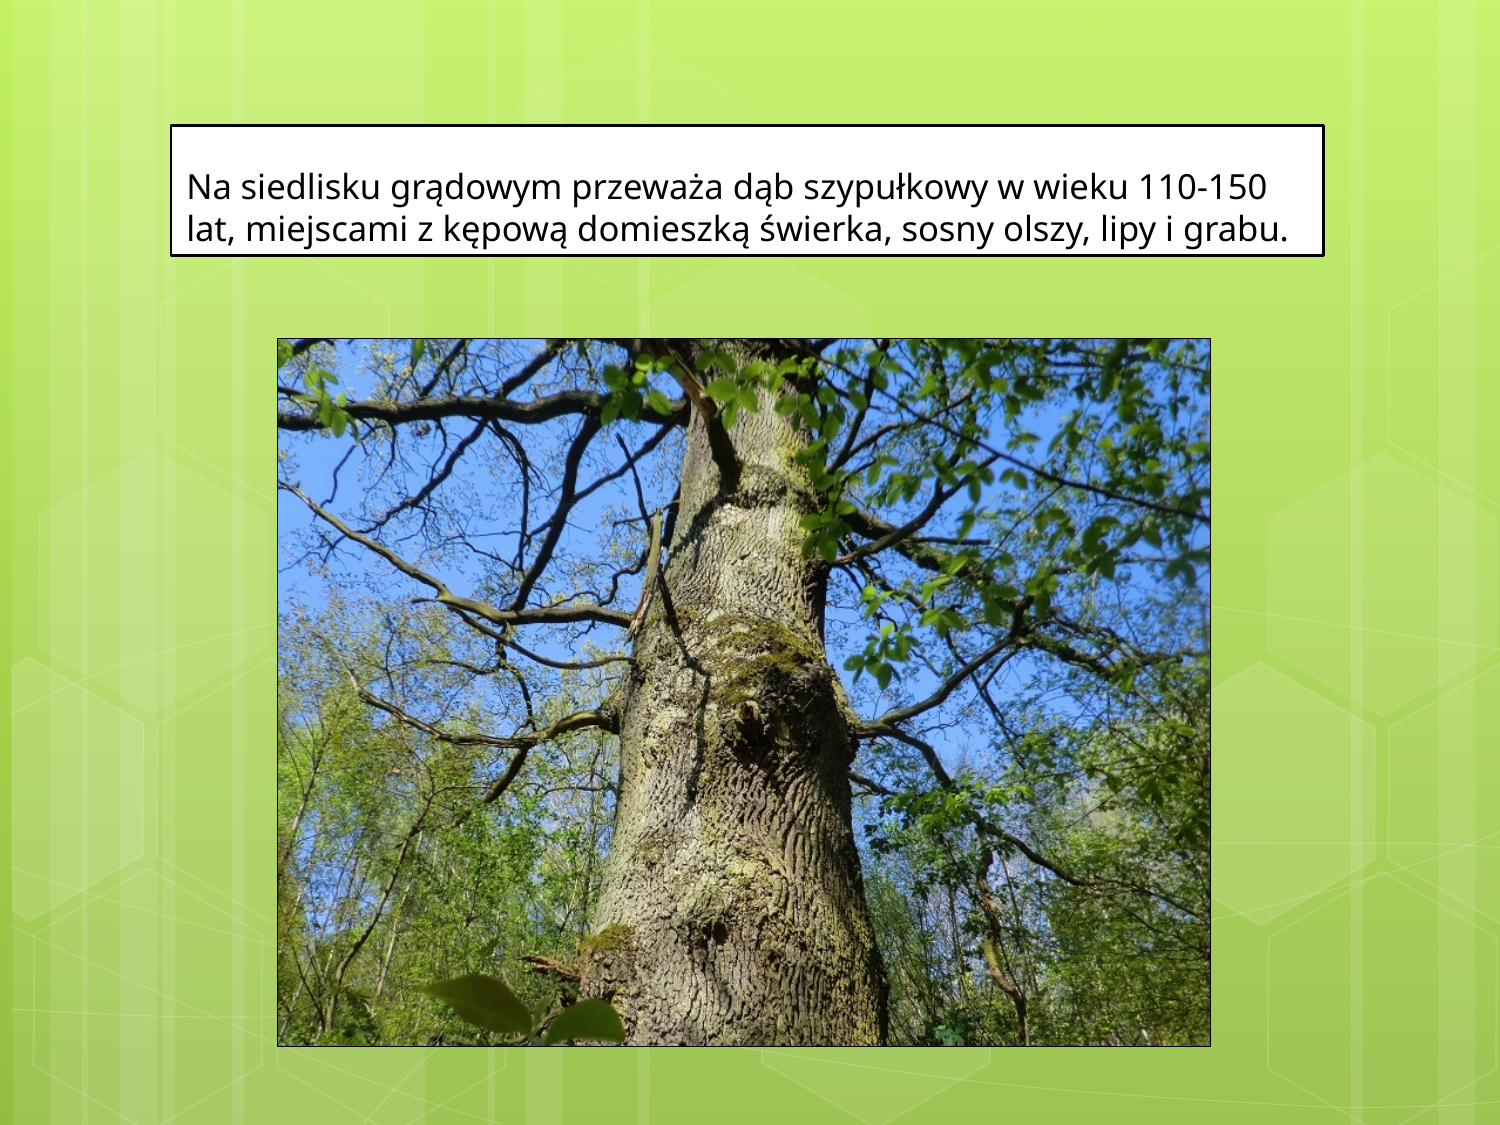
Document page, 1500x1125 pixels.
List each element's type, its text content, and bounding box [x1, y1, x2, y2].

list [277, 337, 1211, 1048]
title Na siedlisku grądowym przeważa dąb szypułkowy w wieku 110-150 lat, miejscami z kępową domieszką świerka, sosny olszy, lipy i grabu. [170, 124, 1325, 257]
